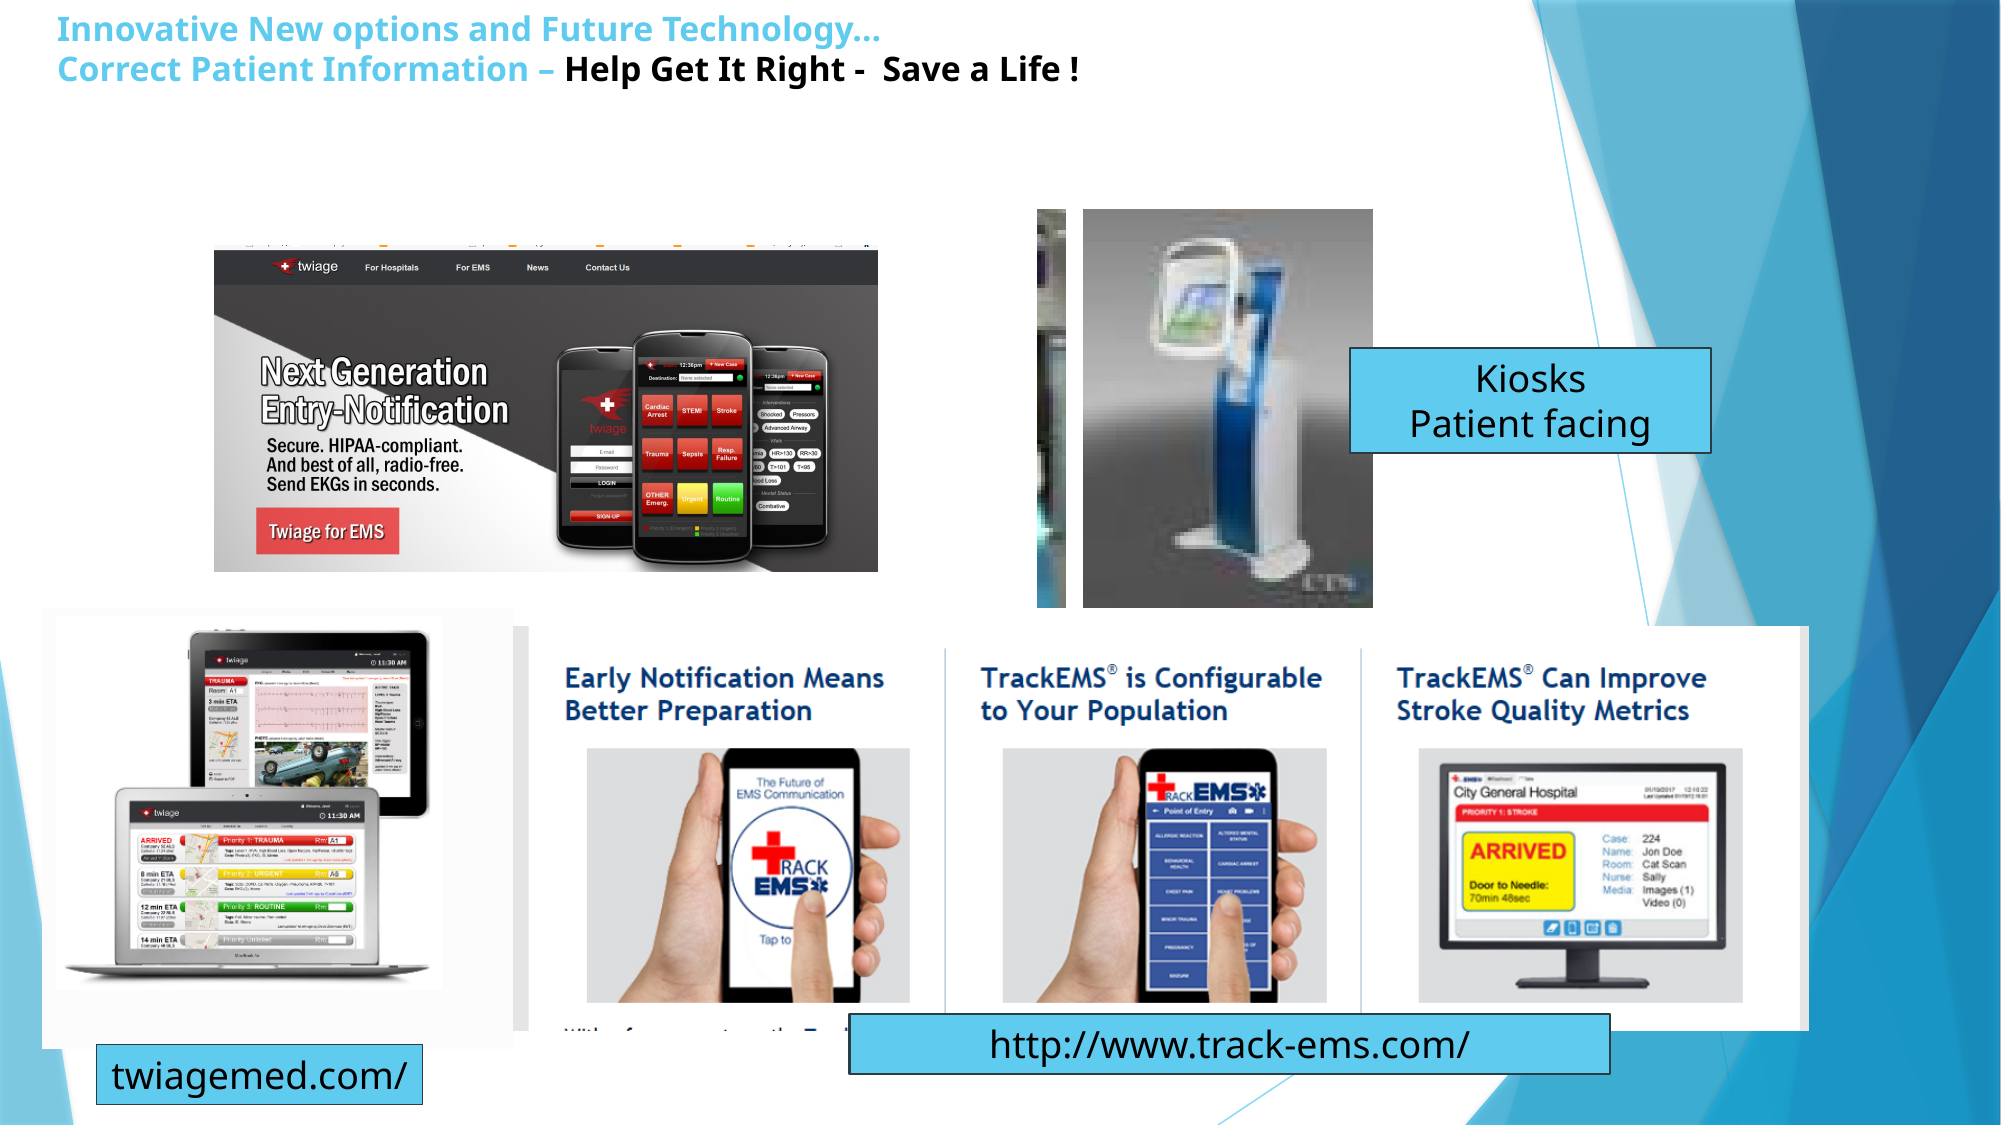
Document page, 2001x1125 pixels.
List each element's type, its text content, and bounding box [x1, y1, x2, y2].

picture [42, 187, 1809, 1049]
text_box twiagemed.com/ [96, 1058, 423, 1105]
text_box Kiosks Patient facing [1386, 348, 1712, 453]
text_box http://www.track-ems.com/ [849, 1041, 1611, 1074]
title Innovative New options and Future Technology… Correct Patient Information – Help Get It Right - Save a Life ! [42, 0, 2000, 179]
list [213, 244, 879, 572]
